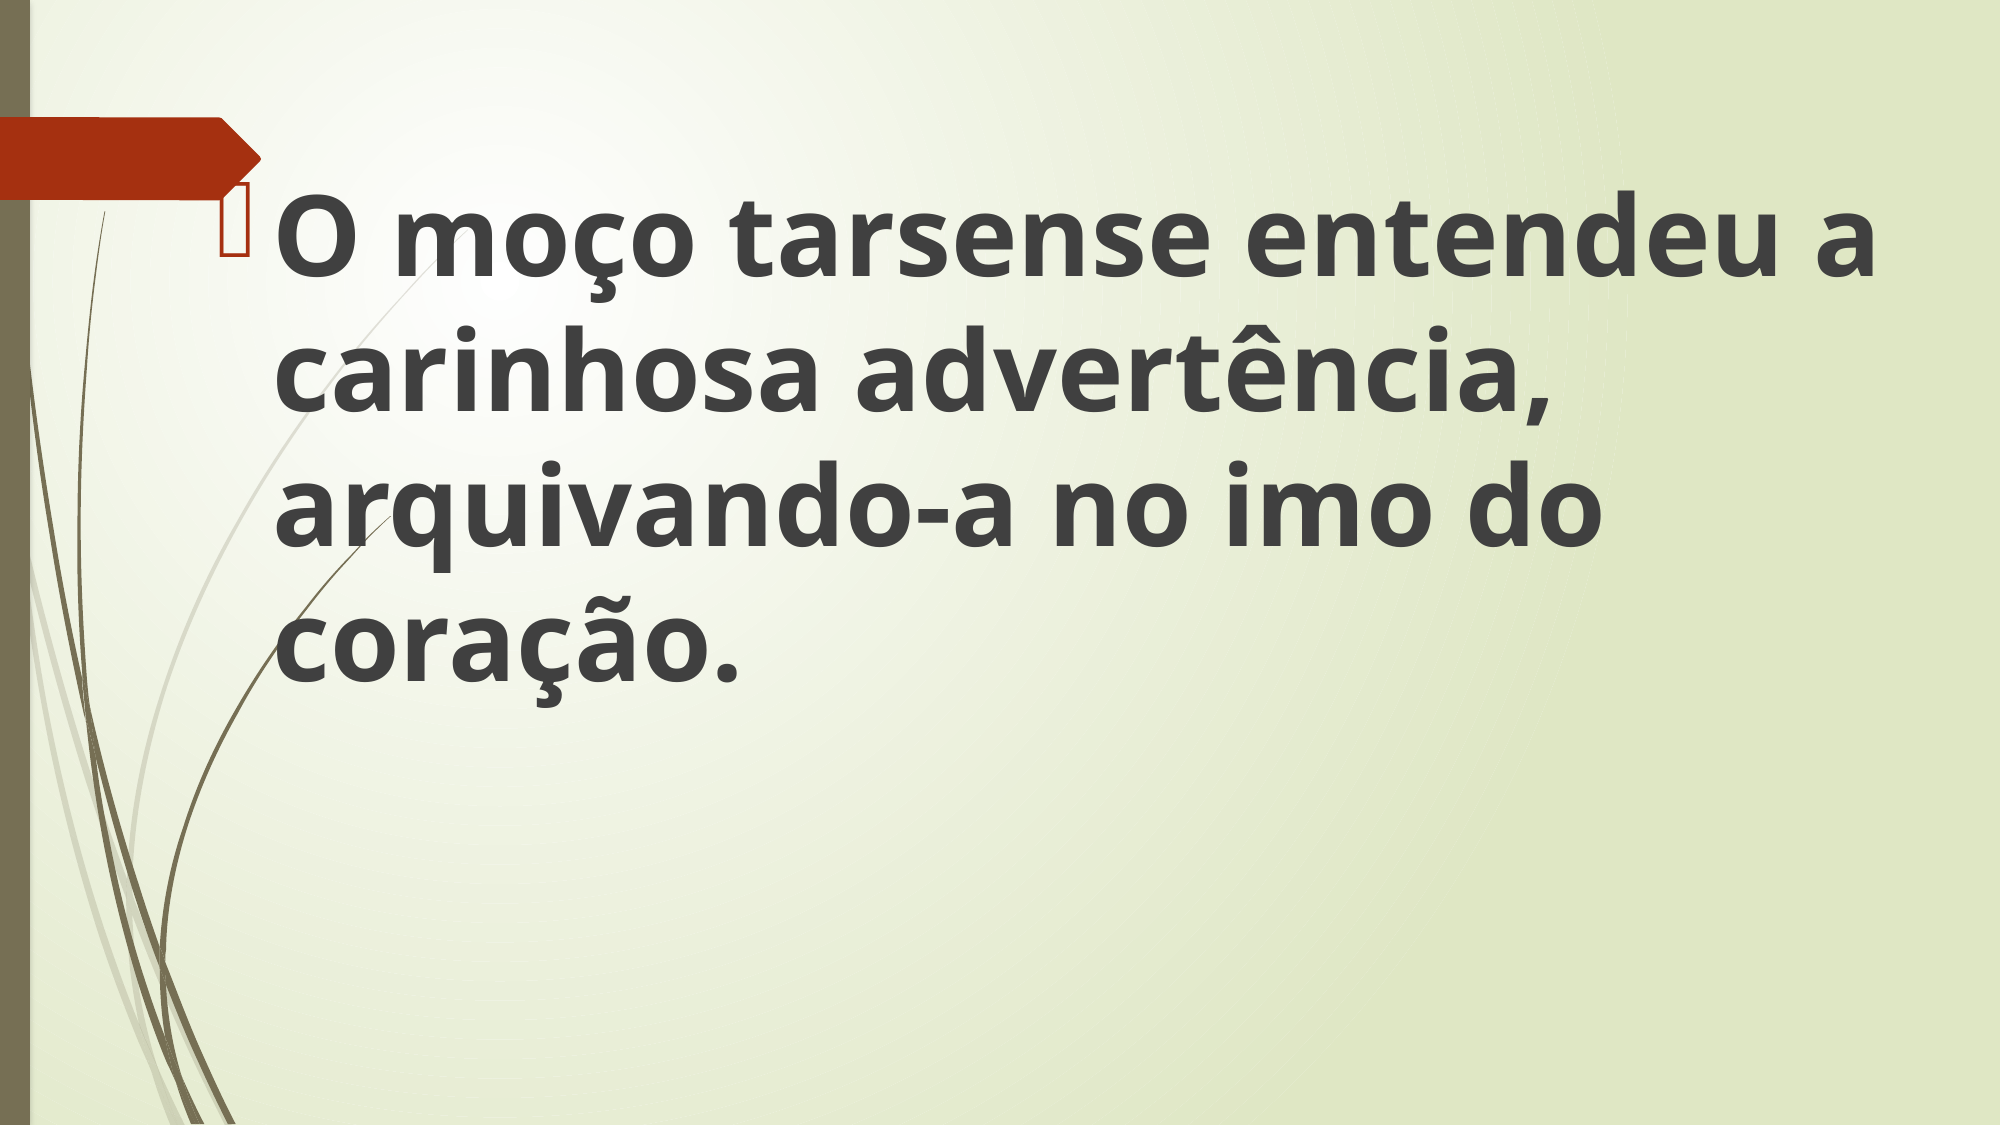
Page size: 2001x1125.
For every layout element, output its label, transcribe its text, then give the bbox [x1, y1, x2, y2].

list O moço tarsense entendeu a carinhosa advertência, arquivando-a no imo do coração. [201, 0, 2000, 1125]
